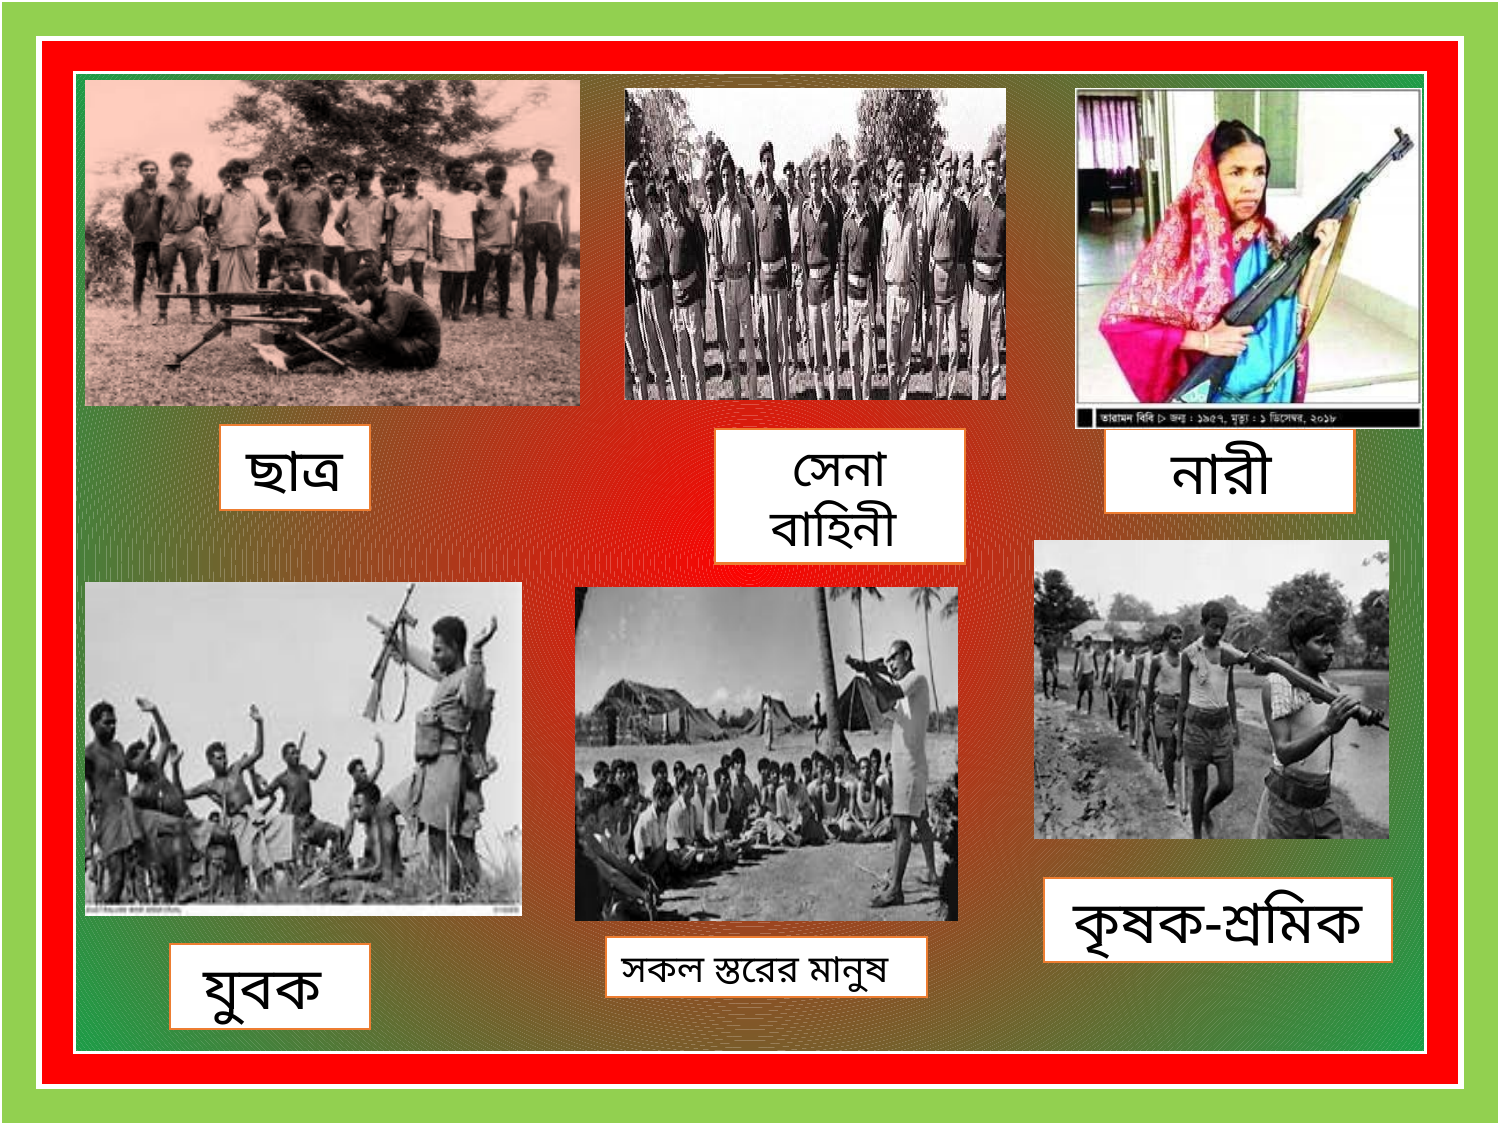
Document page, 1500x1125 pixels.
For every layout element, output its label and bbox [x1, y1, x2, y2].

text_box [85, 80, 1422, 1030]
text_box [0, 0, 1500, 1125]
